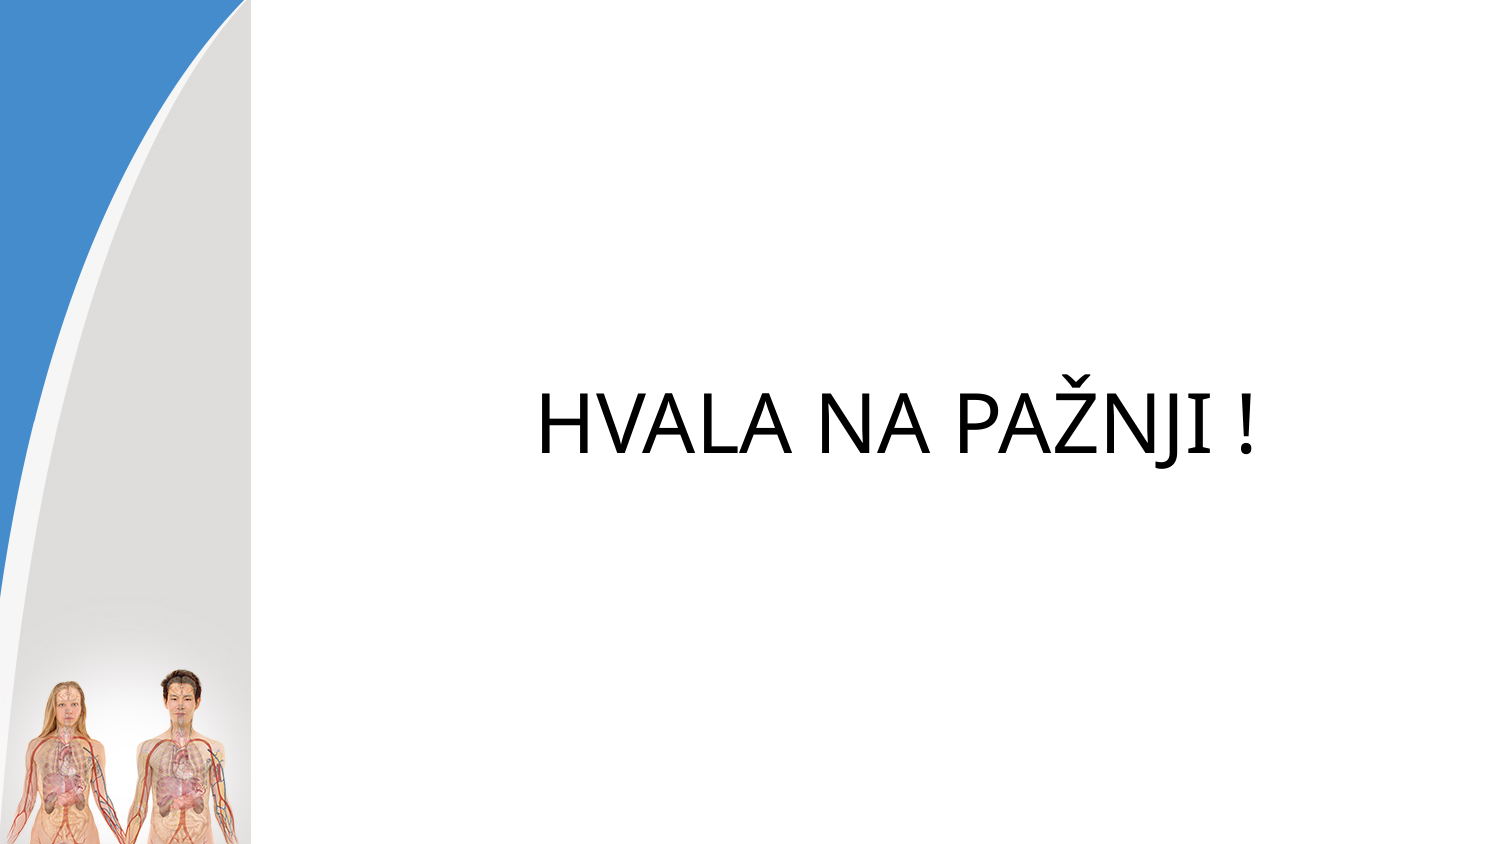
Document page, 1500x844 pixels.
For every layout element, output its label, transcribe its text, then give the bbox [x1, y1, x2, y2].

picture [0, 0, 1500, 844]
text_box HVALA NA PAŽNJI ! [520, 362, 1274, 478]
